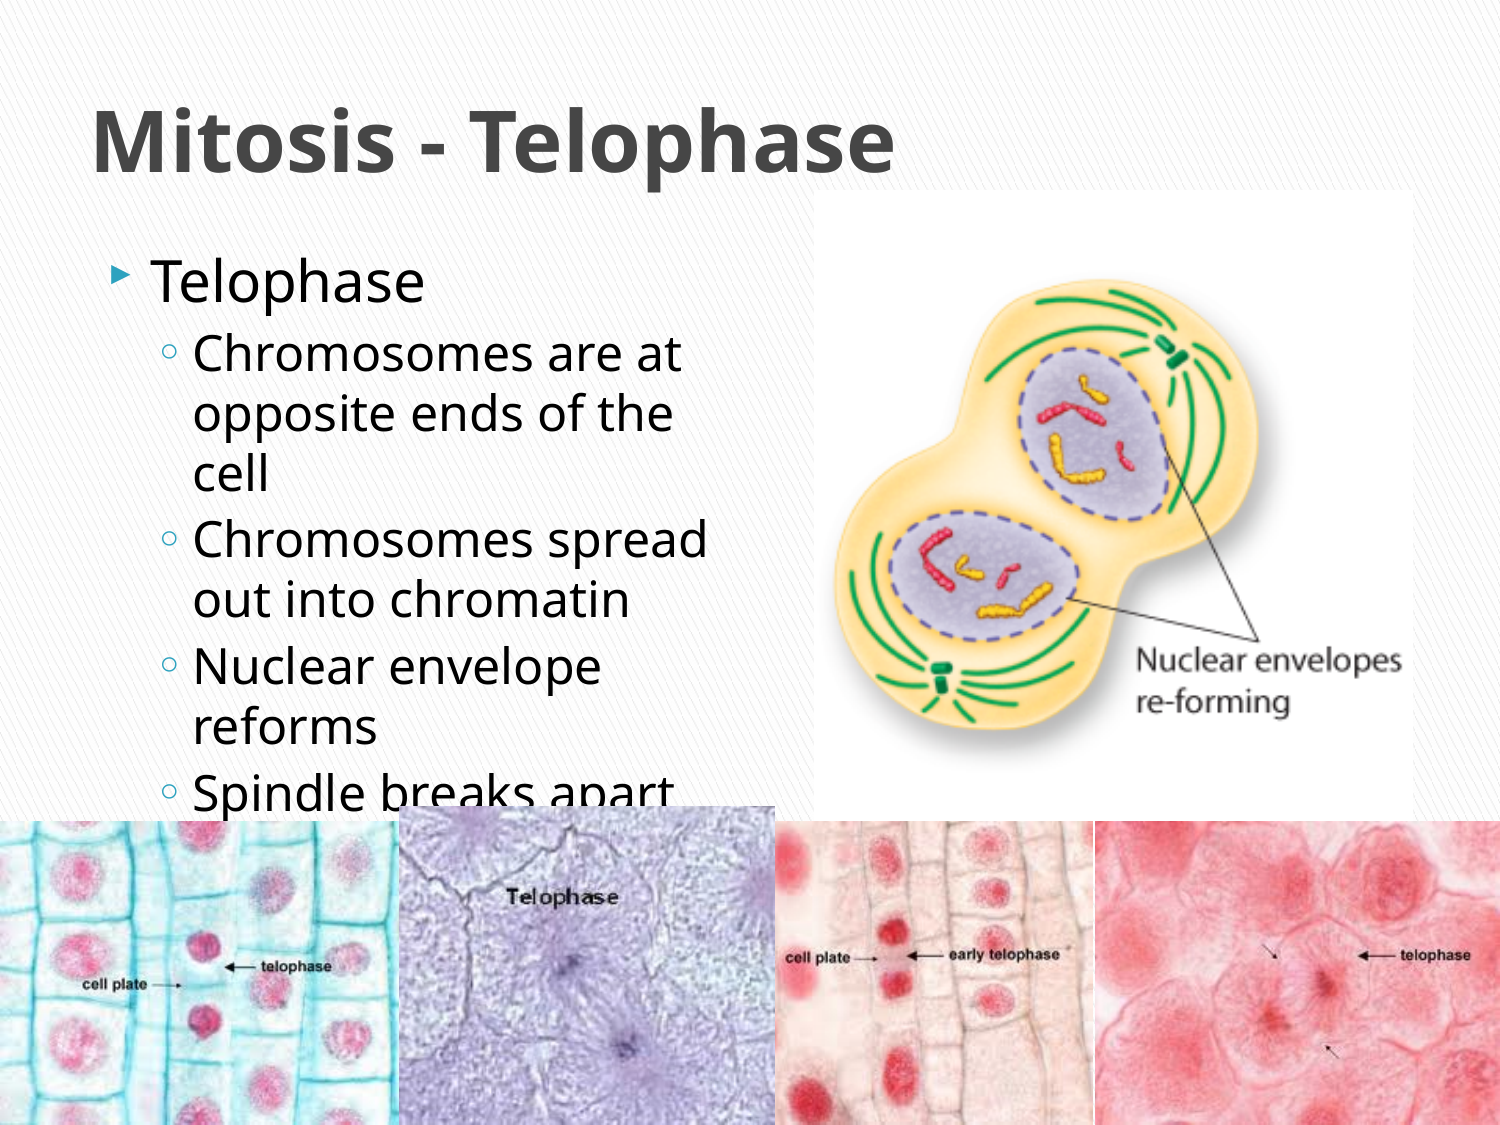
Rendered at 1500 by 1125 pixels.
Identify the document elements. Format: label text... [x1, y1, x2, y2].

title Mitosis - Telophase [75, 44, 1425, 233]
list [814, 189, 1413, 822]
list Telophase Chromosomes are at opposite ends of the cell Chromosomes spread out into chromatin Nuclear envelope reforms Spindle breaks apart [74, 236, 738, 821]
picture [1095, 821, 1500, 1125]
picture [0, 805, 1093, 1125]
